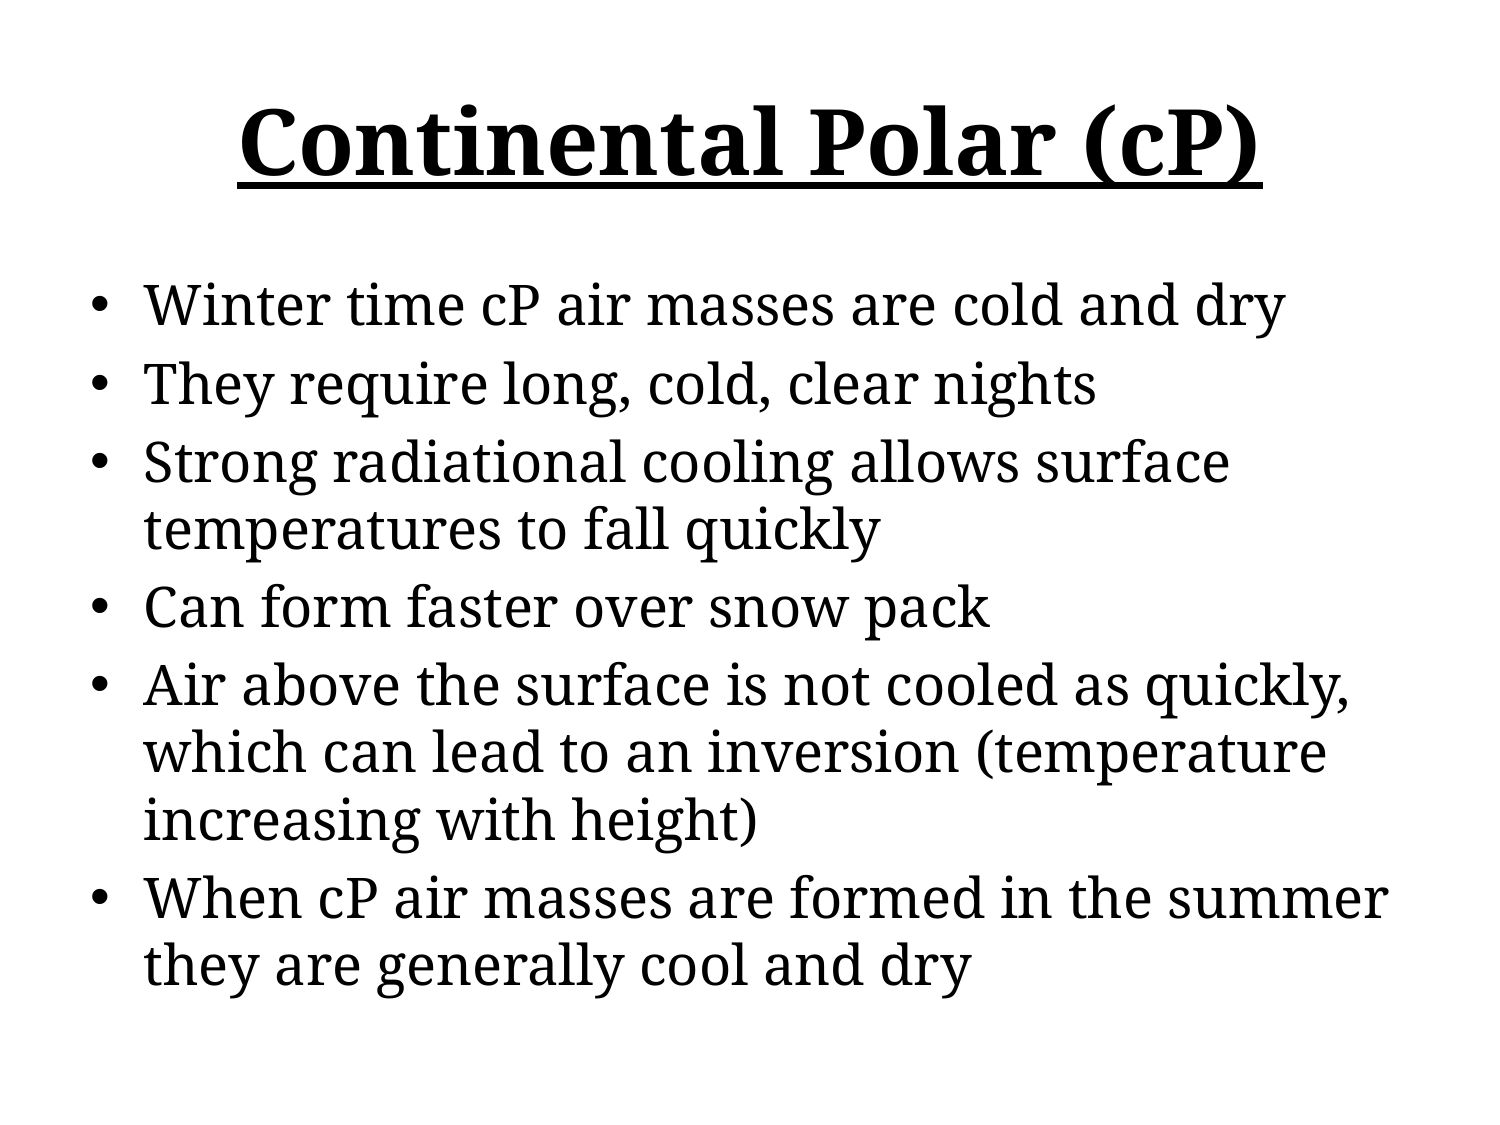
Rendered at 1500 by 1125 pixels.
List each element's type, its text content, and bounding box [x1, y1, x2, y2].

title Continental Polar (cP) [75, 45, 1425, 233]
list Winter time cP air masses are cold and dry They require long, cold, clear nights Strong radiational cooling allows surface temperatures to fall quickly Can form faster over snow pack Air above the surface is not cooled as quickly, which can lead to an inversion (temperature increasing with height) When cP air masses are formed in the summer they are generally cool and dry [75, 262, 1425, 1005]
